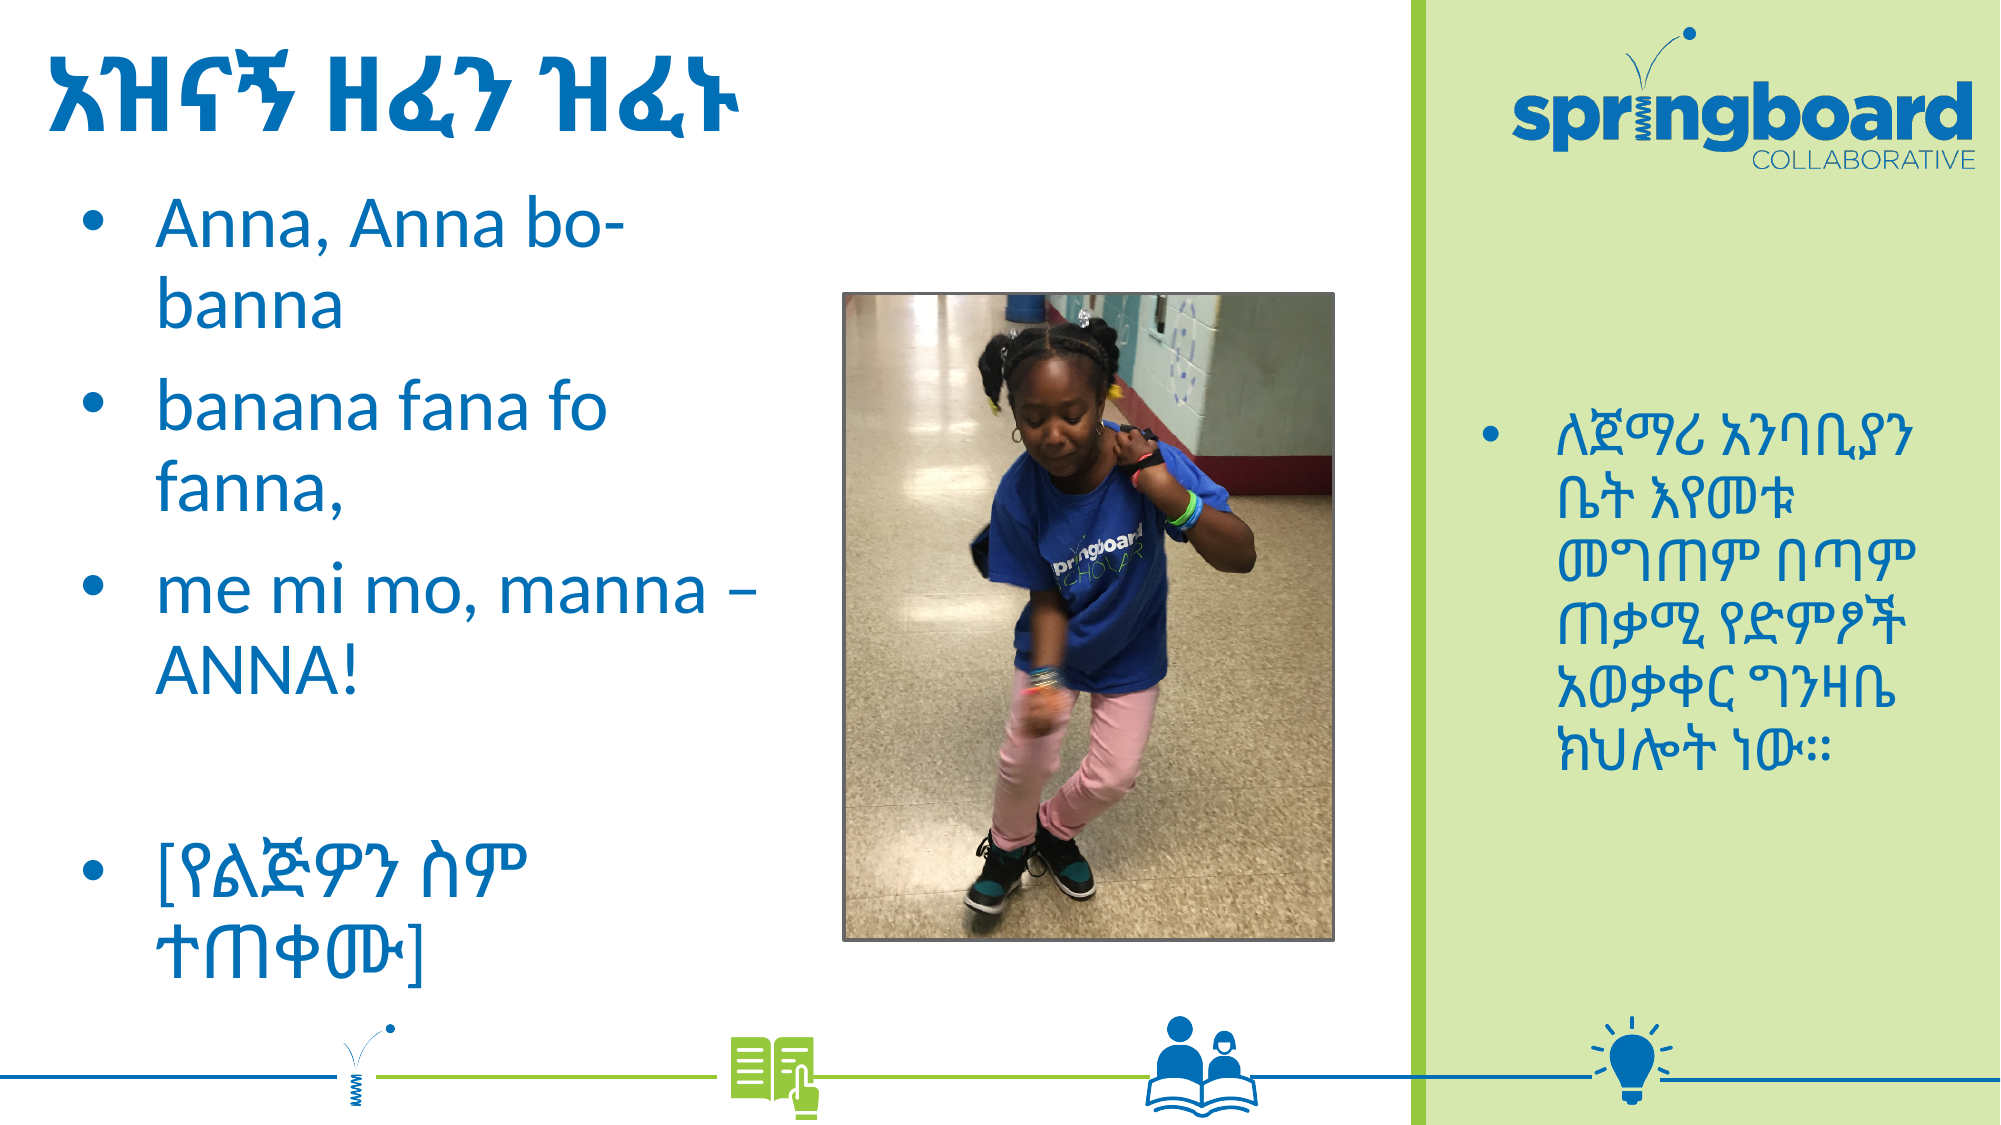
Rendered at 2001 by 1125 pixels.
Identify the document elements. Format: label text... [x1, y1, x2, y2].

picture [1145, 1016, 1258, 1118]
picture [1591, 1016, 1673, 1105]
picture [343, 1024, 395, 1106]
title አዝናኝ ዘፈን ዝፈኑ [0, 0, 2000, 196]
picture [731, 1037, 819, 1120]
list Anna, Anna bo- banna banana fana fo fanna, me mi mo, manna – ANNA! [የልጅዎን ስም ተጠቀሙ] [56, 290, 810, 888]
picture [845, 295, 1333, 939]
list ለጀማሪ አንባቢያን ቤት እየመቱ መግጠም በጣም ጠቃሚ የድምፆች አወቃቀር ግንዛቤ ክህሎት ነው። [1457, 295, 1944, 893]
